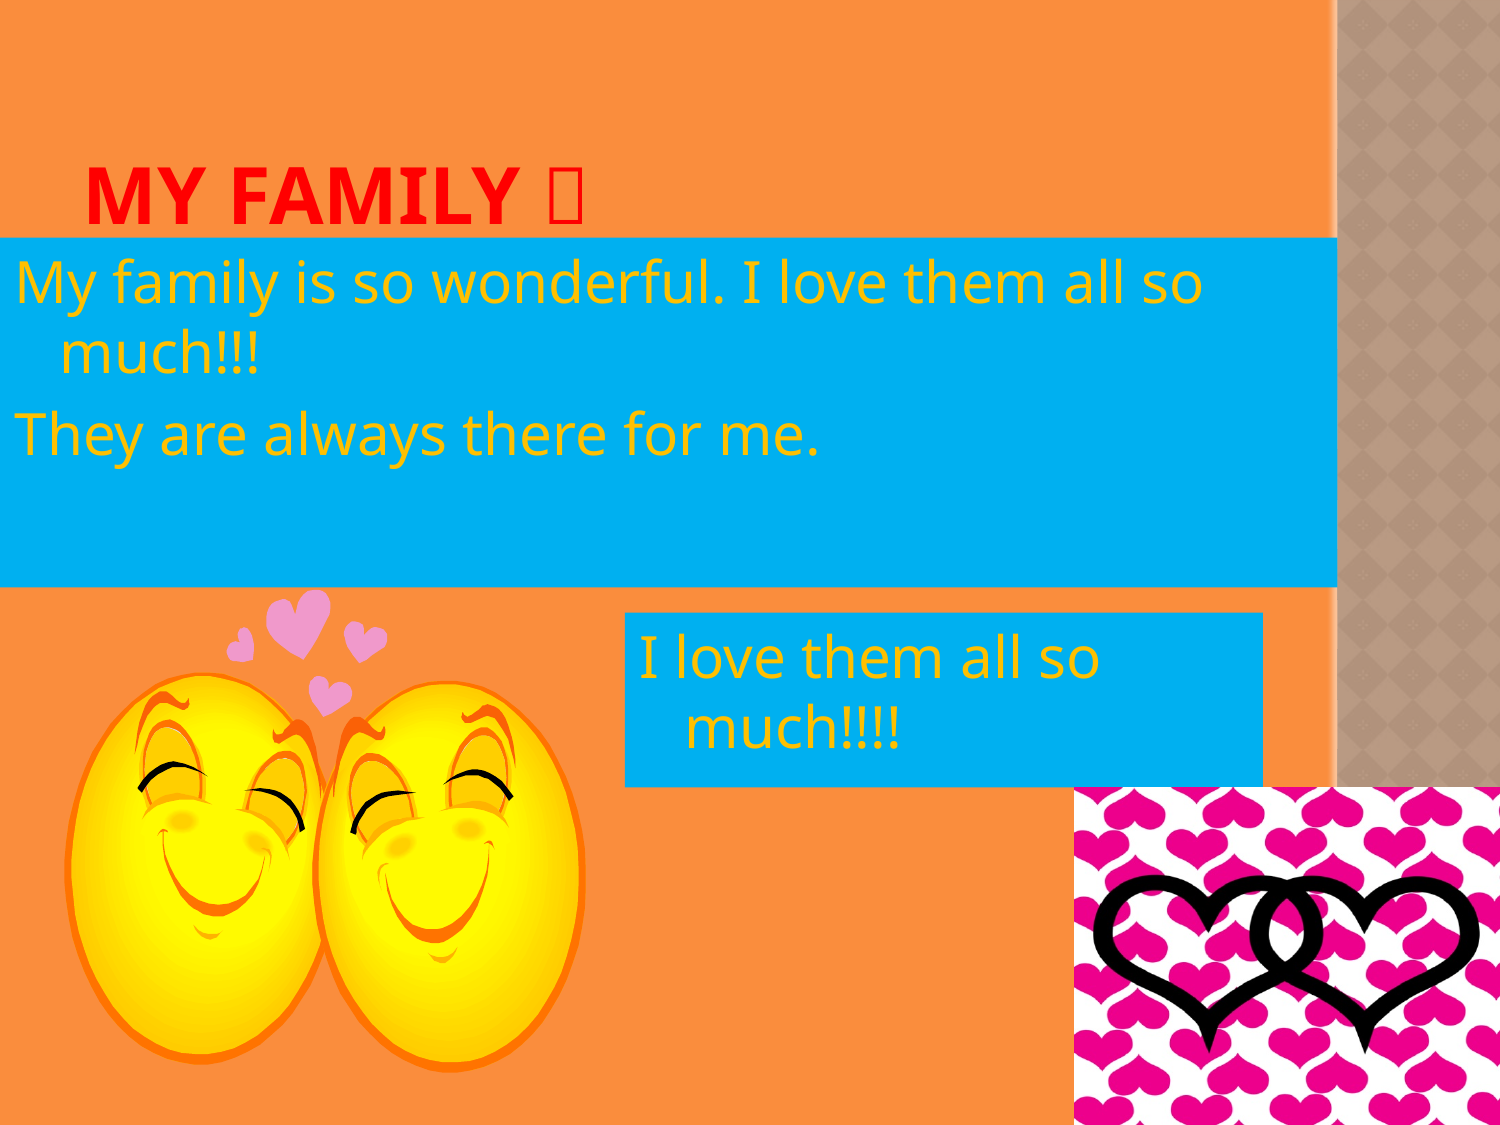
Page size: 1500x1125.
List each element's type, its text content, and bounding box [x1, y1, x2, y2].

picture [1074, 787, 1500, 1125]
picture [62, 588, 588, 1076]
list I love them all so much!!!! [624, 612, 1263, 788]
list My family is so wonderful. I love them all so much!!! They are always there for me. [0, 237, 1338, 588]
title My family  [75, 52, 1263, 237]
